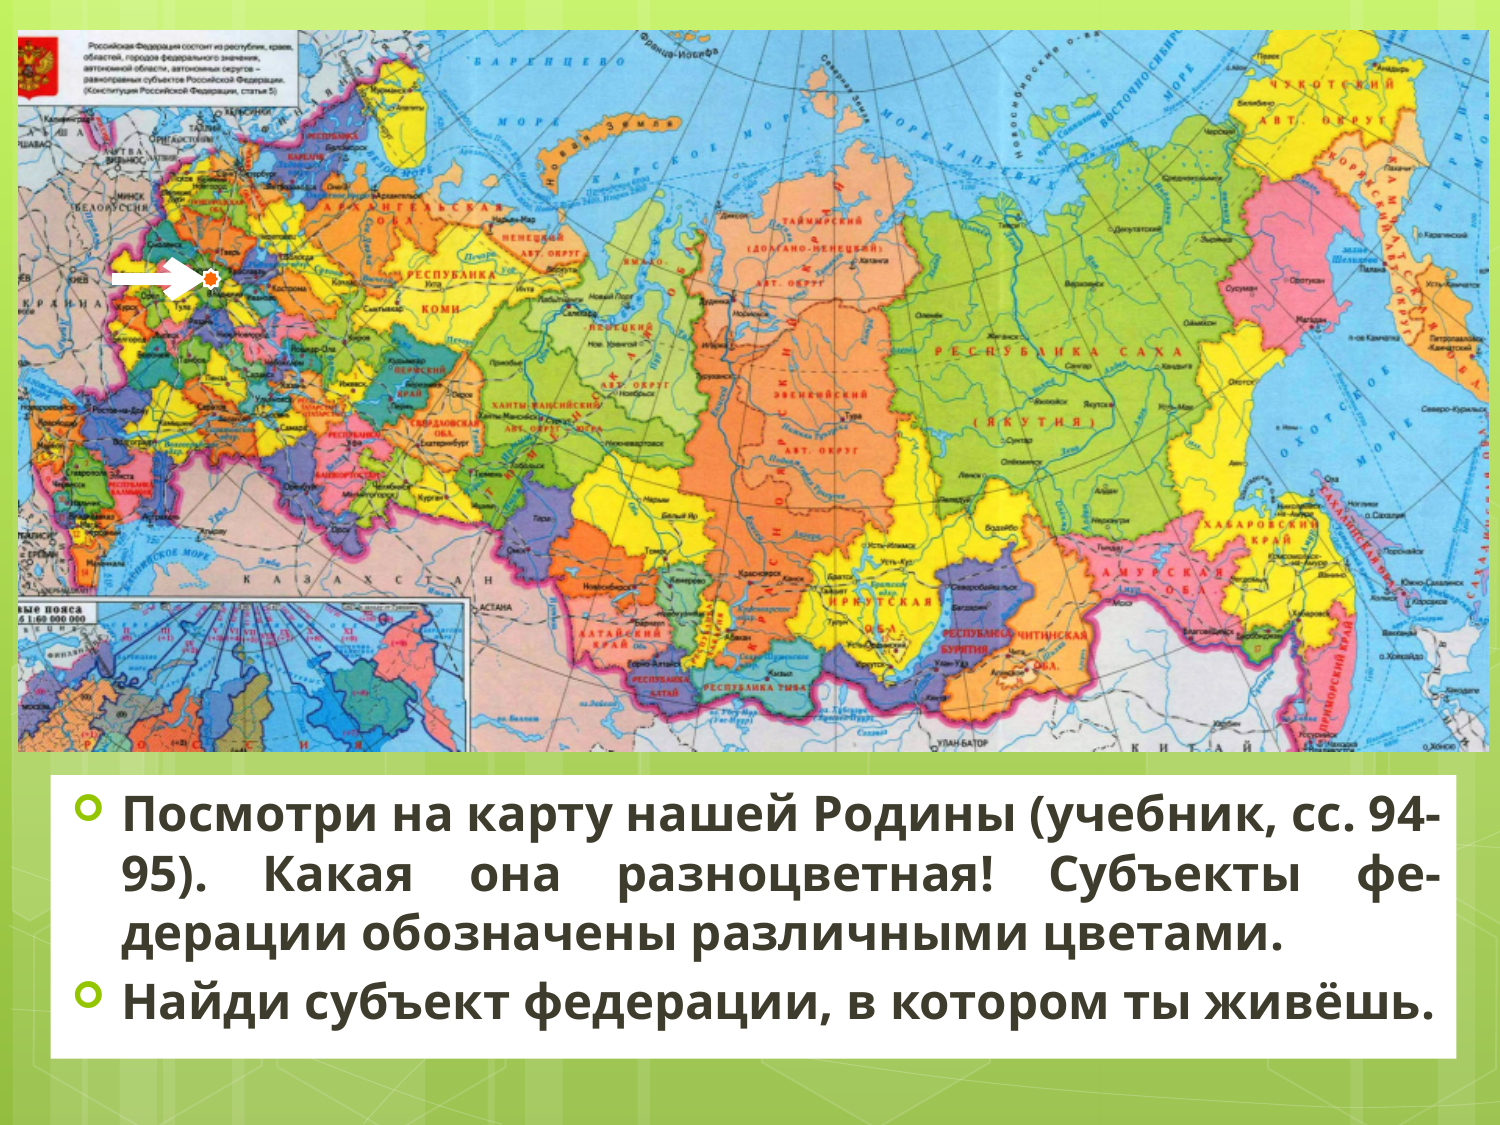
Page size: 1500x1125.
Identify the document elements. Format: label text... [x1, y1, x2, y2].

list Посмотри на карту нашей Родины (учебник, сс. 94-95). Какая она разноцветная! Субъекты фе-дерации обозначены различными цветами. Найди субъект федерации, в котором ты живёшь. [50, 775, 1457, 1059]
picture [18, 30, 1489, 752]
